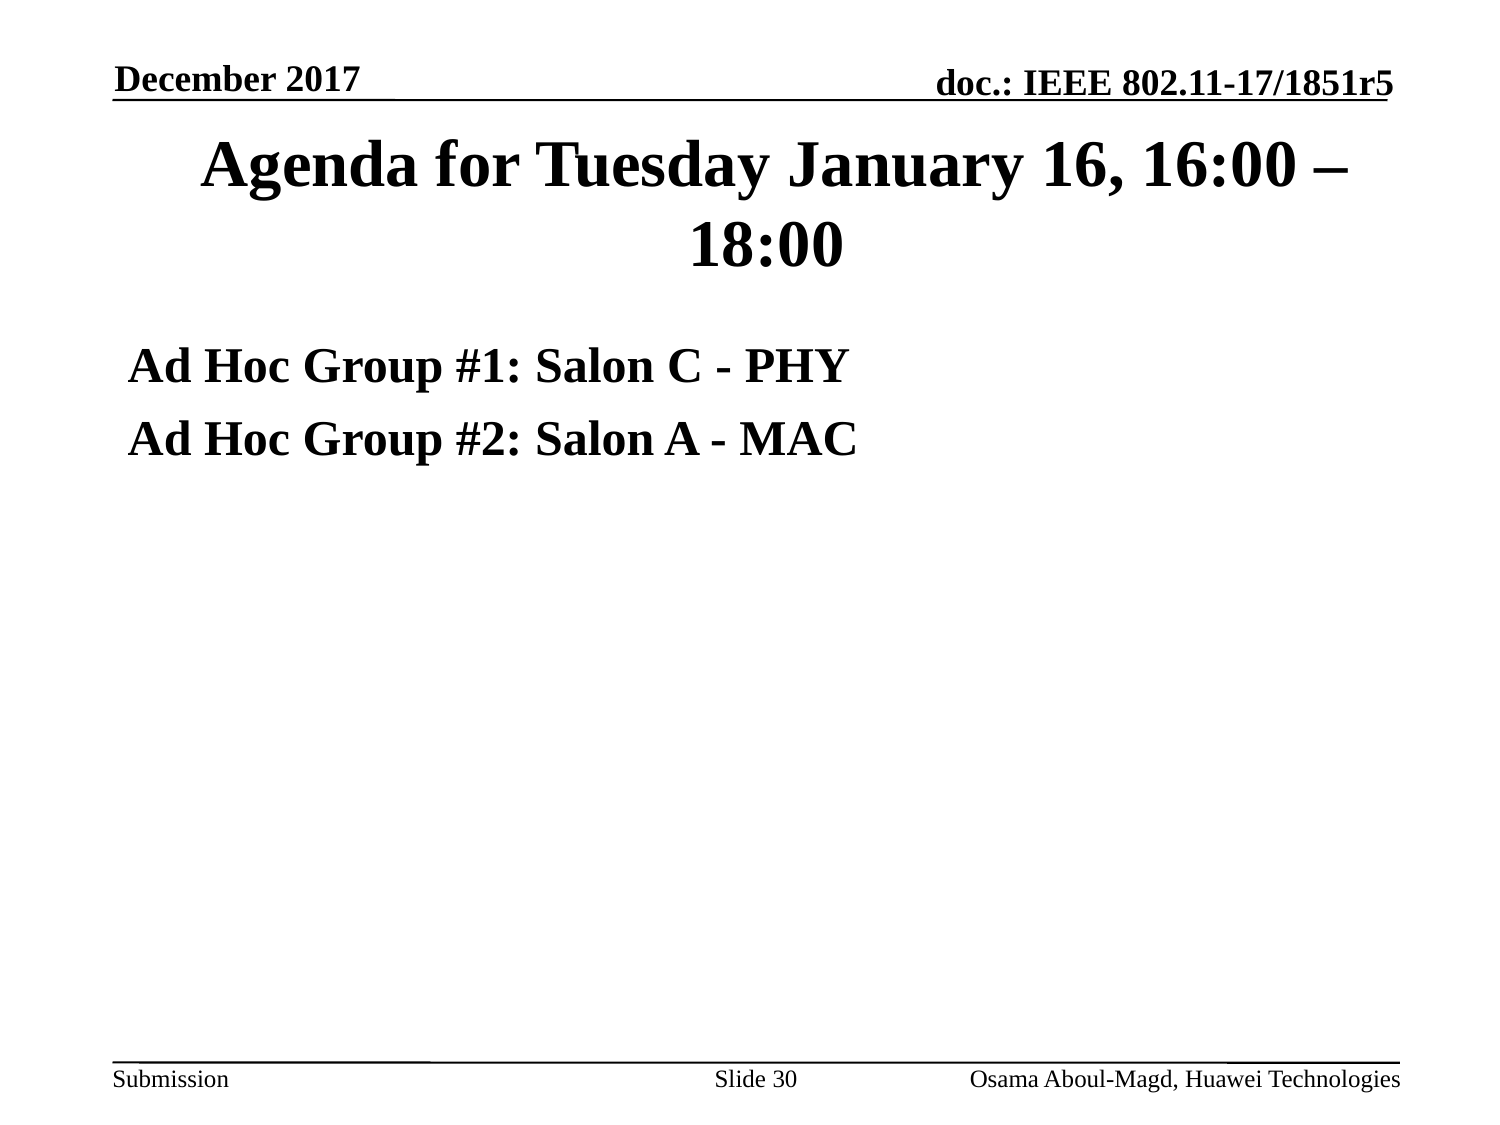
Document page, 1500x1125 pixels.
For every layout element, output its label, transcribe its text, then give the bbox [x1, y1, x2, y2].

slide_number Slide 30 [712, 1061, 800, 1123]
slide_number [114, 54, 423, 100]
list Ad Hoc Group #1: Salon C - PHY Ad Hoc Group #2: Salon A - MAC [112, 324, 1388, 1000]
footer Osama Aboul-Magd, Huawei Technologies [878, 1061, 1402, 1093]
title Agenda for Tuesday January 16, 16:00 – 18:00 [112, 112, 1438, 288]
